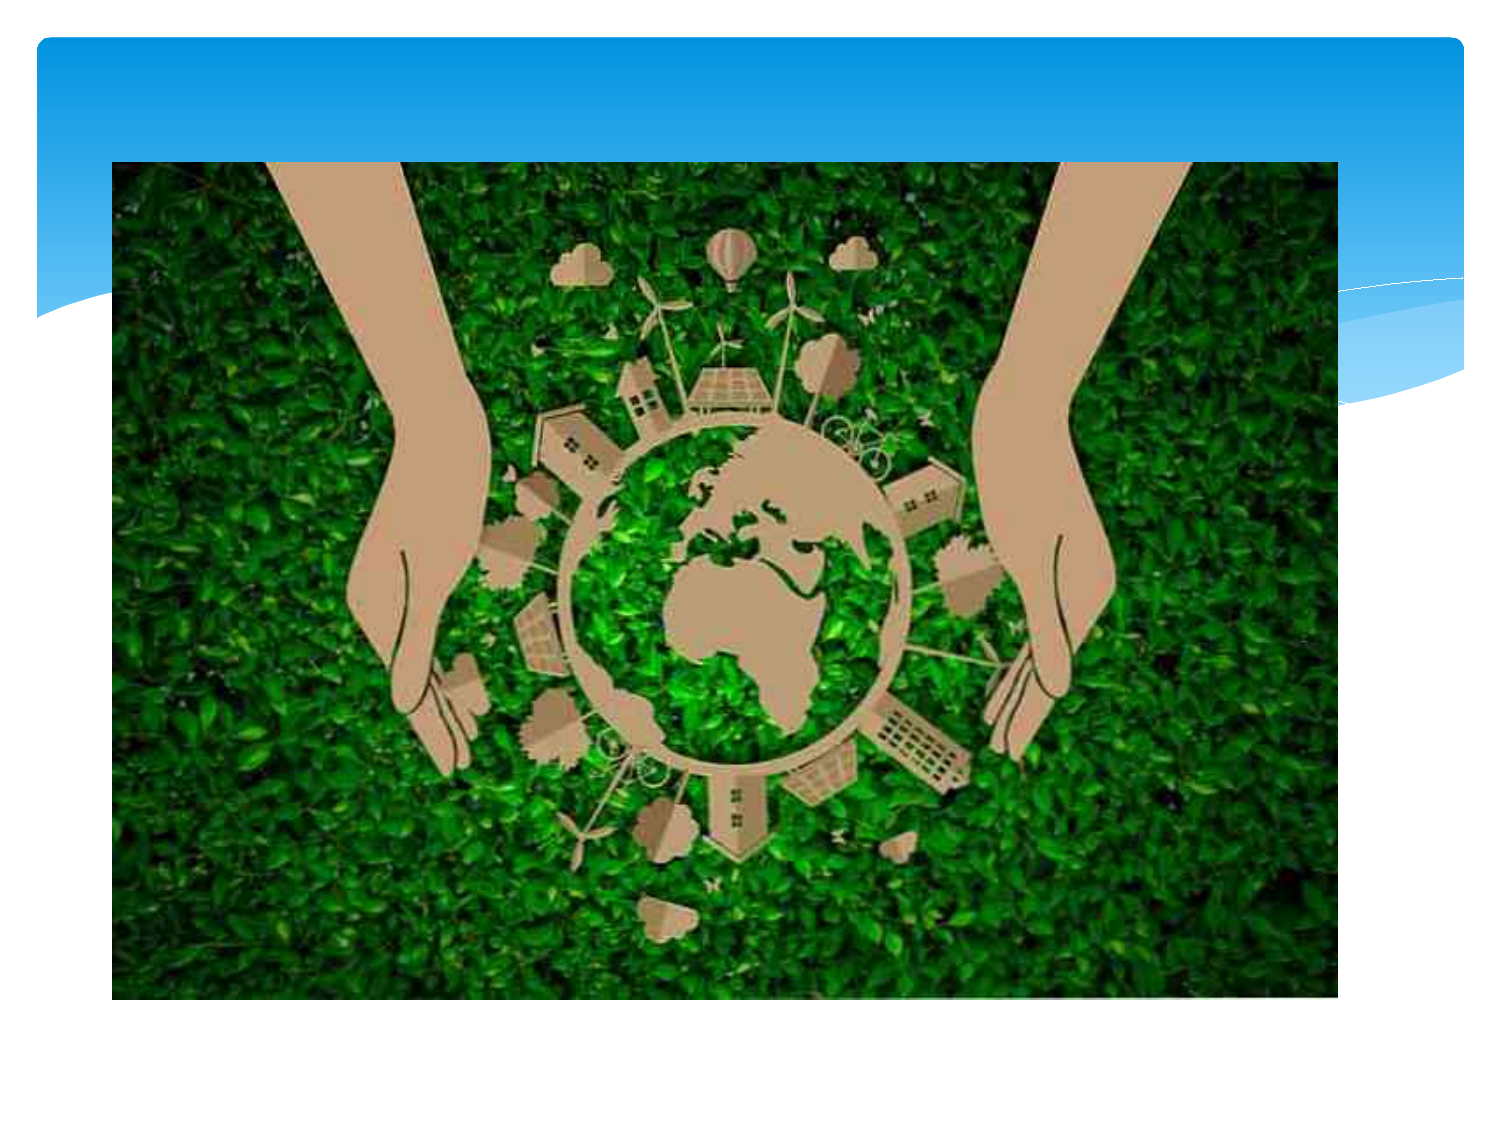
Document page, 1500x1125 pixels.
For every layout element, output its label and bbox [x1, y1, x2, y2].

list [112, 162, 1338, 1001]
